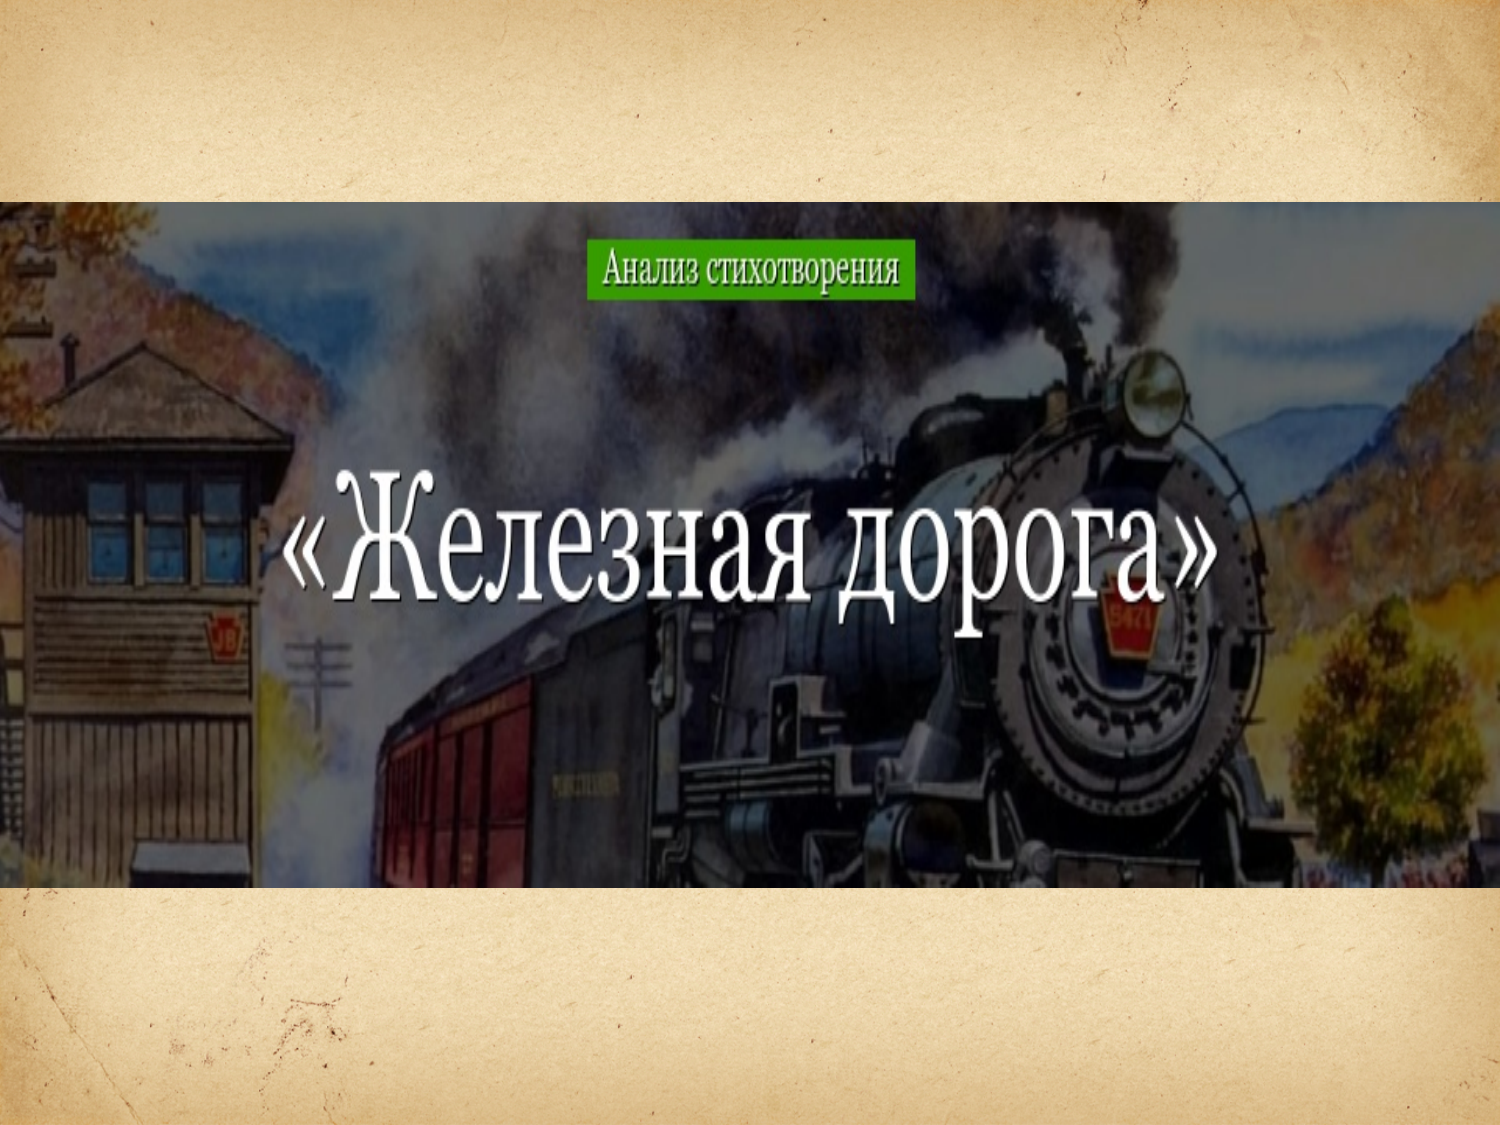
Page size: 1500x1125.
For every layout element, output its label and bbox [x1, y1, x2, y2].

list [0, 201, 1500, 888]
picture [0, 888, 1500, 1125]
picture [0, 0, 1500, 201]
